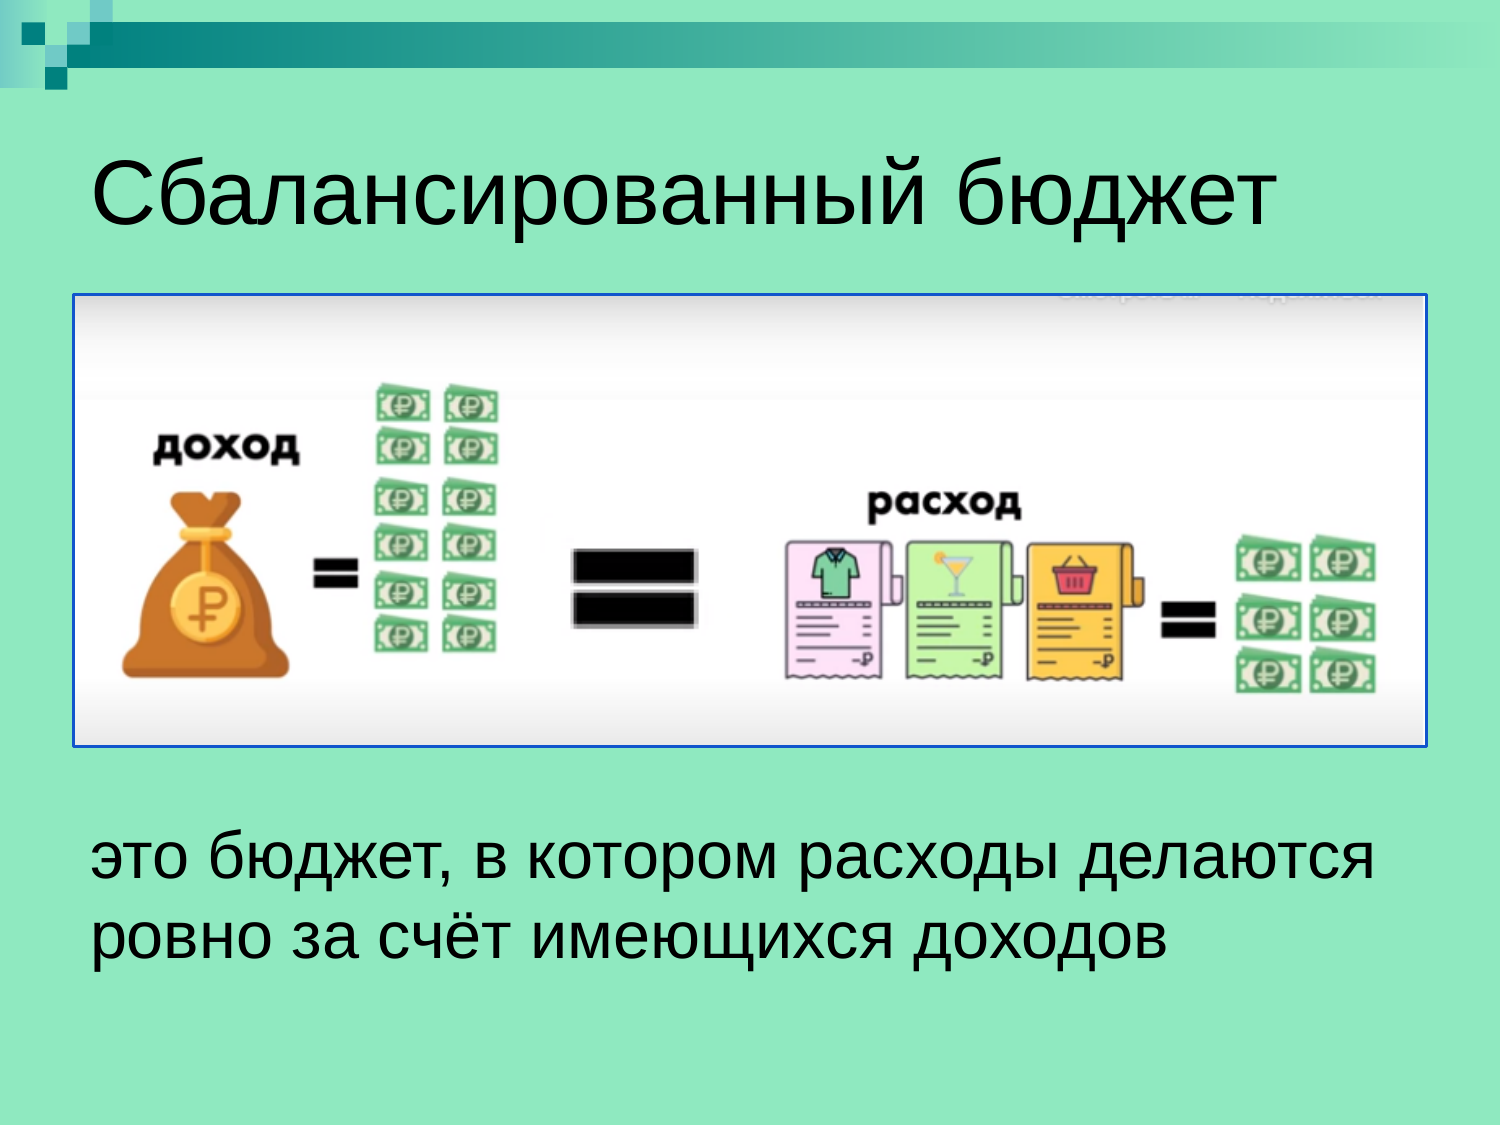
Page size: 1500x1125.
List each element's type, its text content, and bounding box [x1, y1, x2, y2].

title Сбалансированный бюджет [75, 75, 1425, 293]
list это бюджет, в котором расходы делаются ровно за счёт имеющихся доходов [75, 804, 1425, 1067]
picture [74, 295, 1426, 746]
